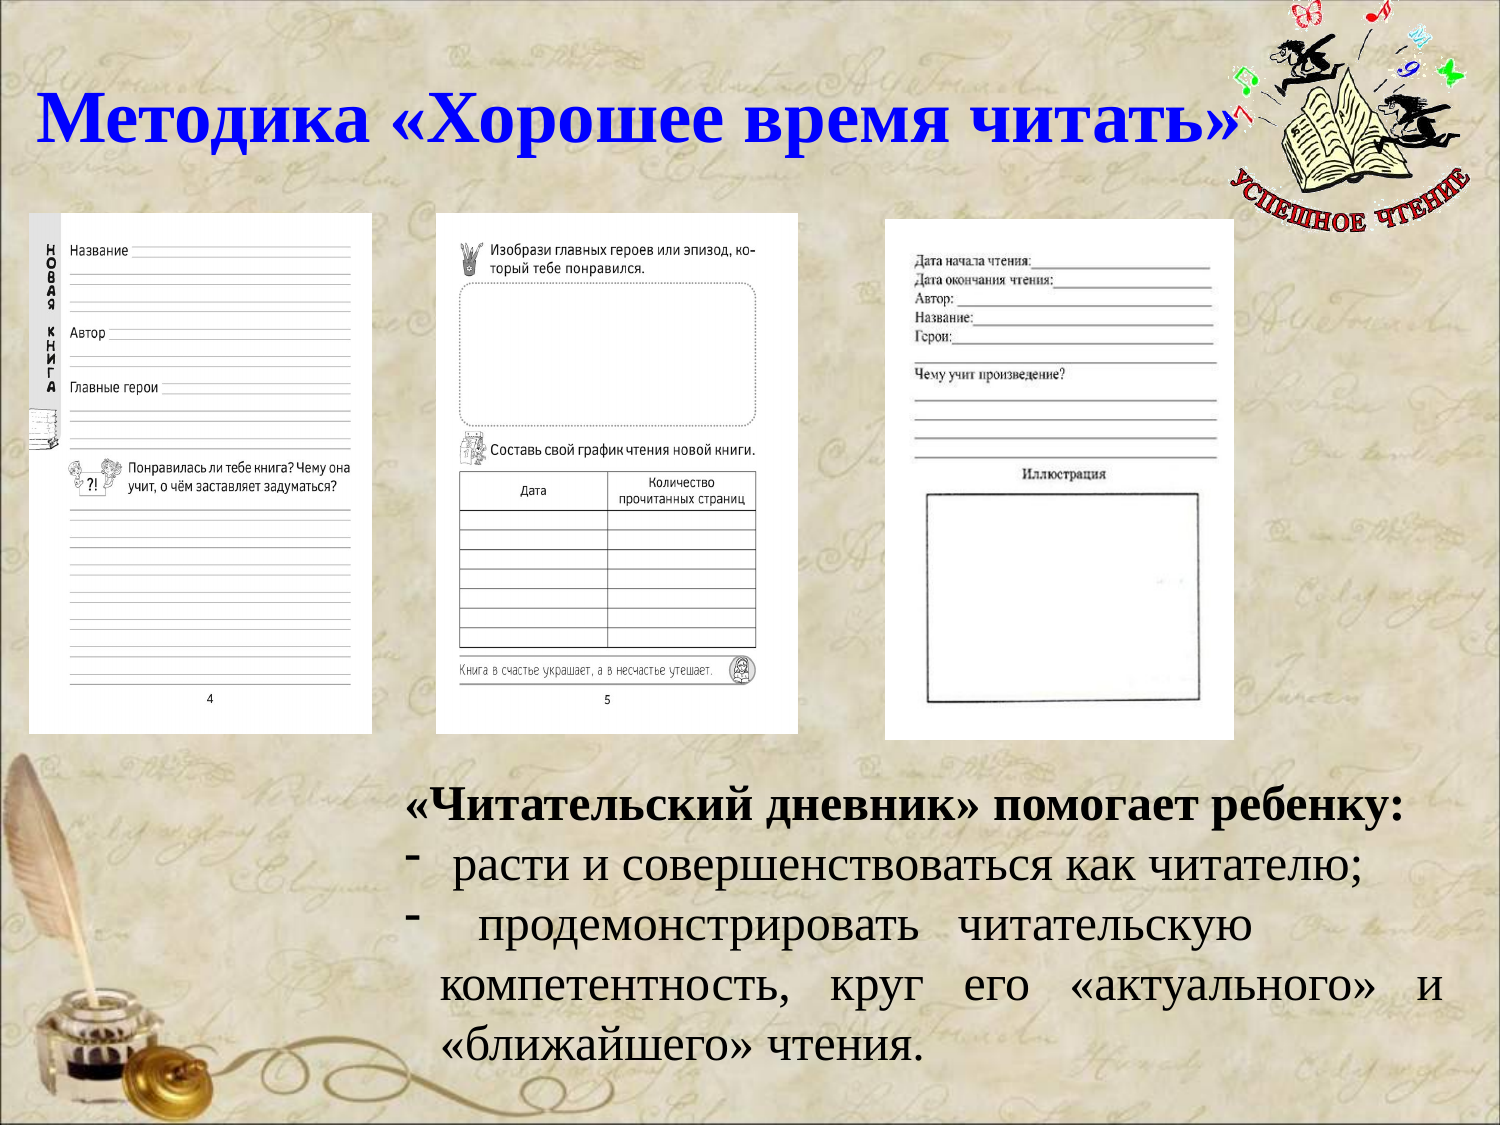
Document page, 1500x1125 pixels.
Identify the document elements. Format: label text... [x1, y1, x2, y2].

title Методика «Хорошее время читать» [0, 42, 1223, 169]
list - [75, 231, 1425, 1005]
text_box «Читательский дневник» помогает ребенку: расти и совершенствоваться как читателю; продемонстрировать читательскую компетентность, круг его «актуального» и «ближайшего» чтения. [389, 763, 1459, 1078]
picture [0, 0, 1500, 1125]
